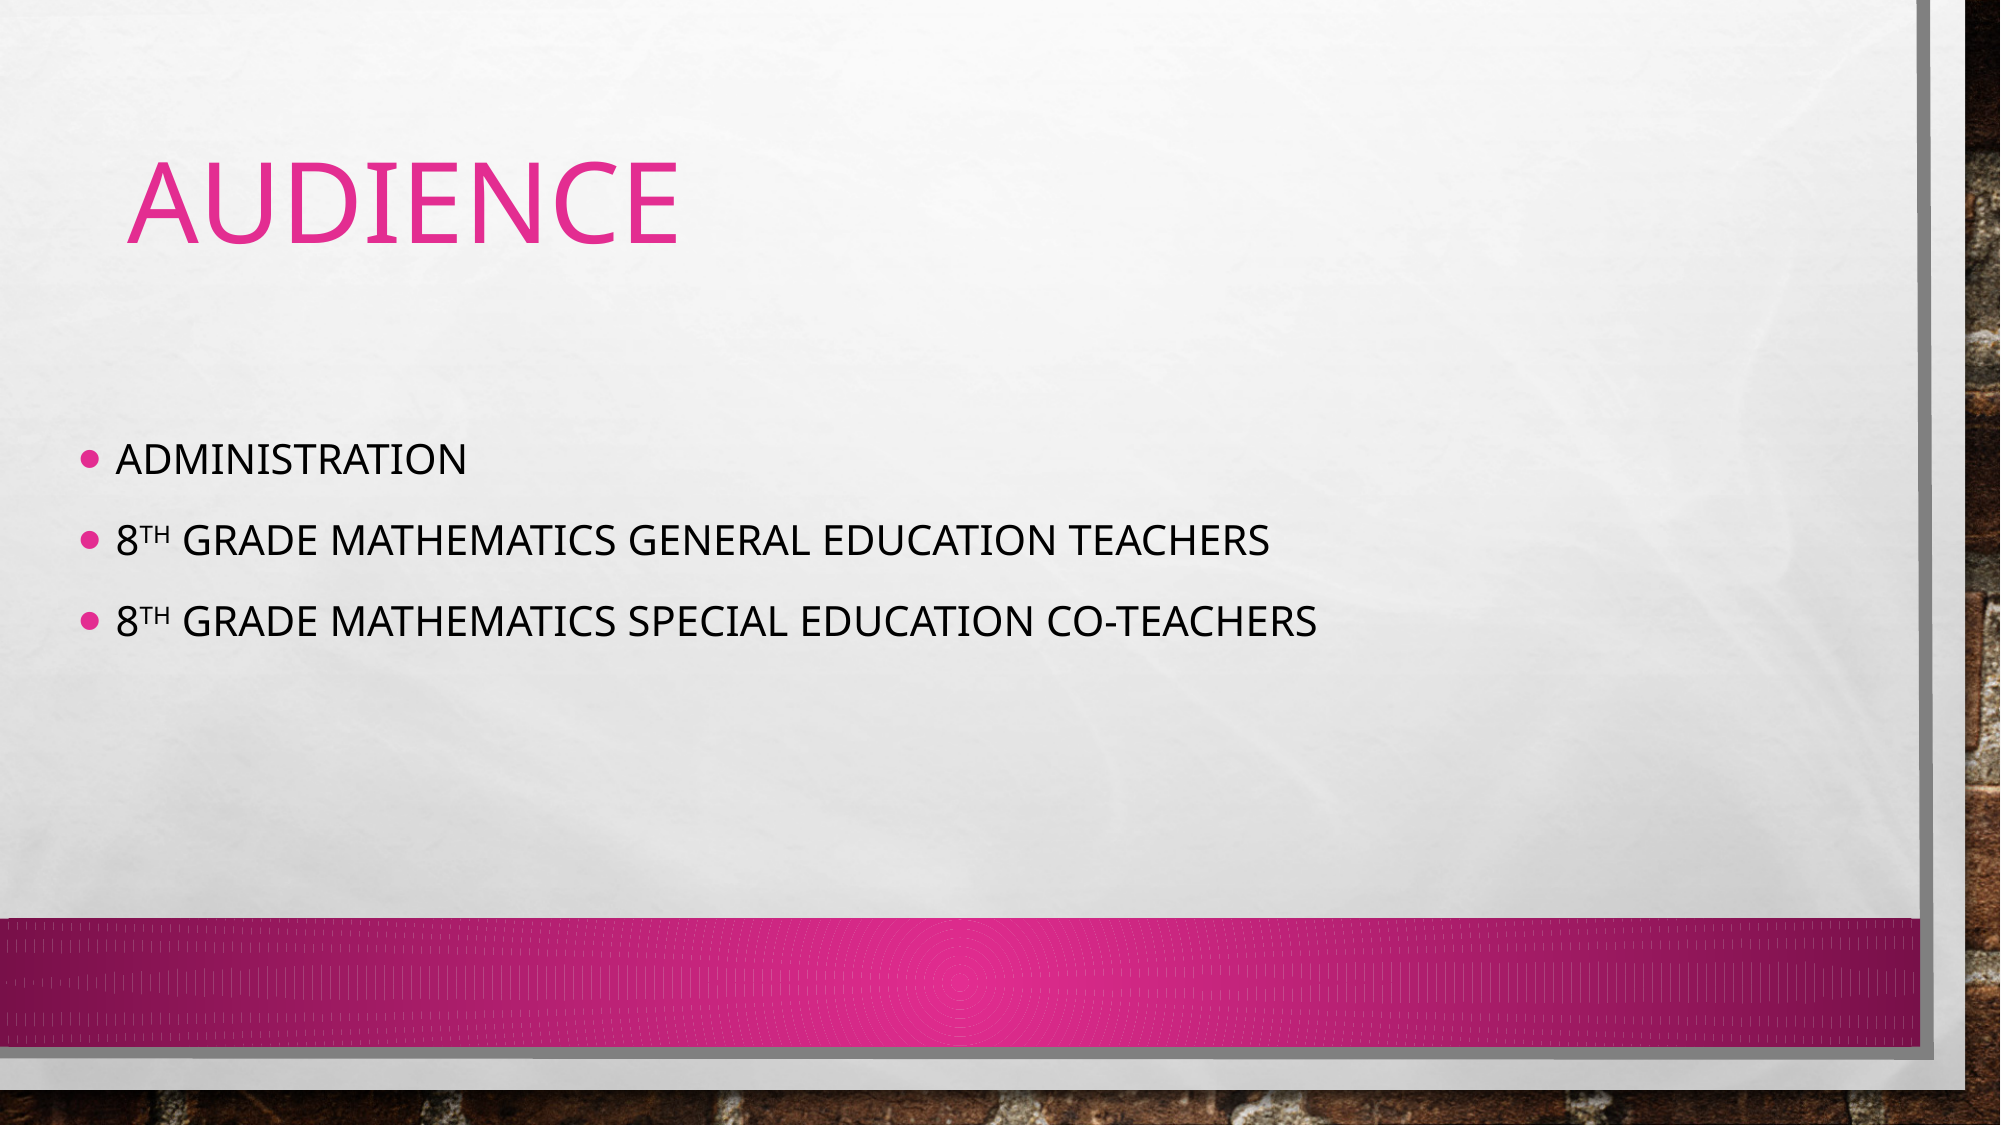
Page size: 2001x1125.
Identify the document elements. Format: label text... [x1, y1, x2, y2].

picture [0, 0, 2000, 1125]
title Audience [112, 112, 1818, 302]
list Administration 8th Grade Mathematics General Education Teachers 8th Grade Mathematics Special Education Co-Teachers [63, 262, 1769, 806]
